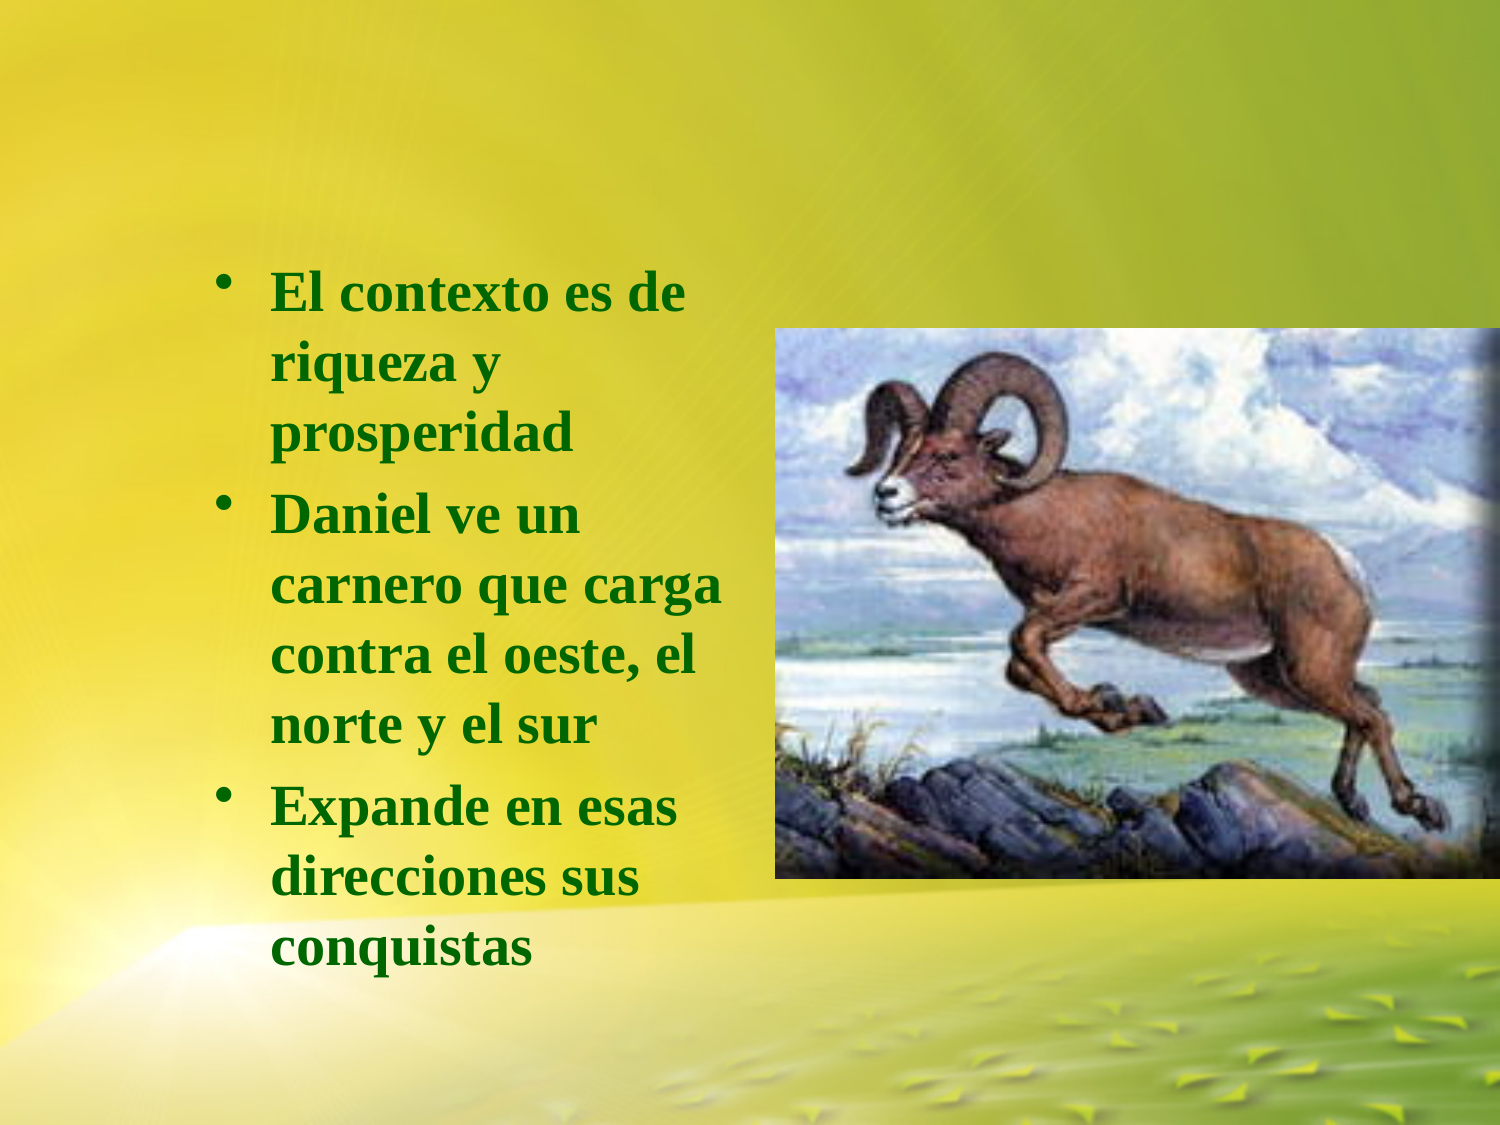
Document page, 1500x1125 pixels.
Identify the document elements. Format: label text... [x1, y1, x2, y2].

list El contexto es de riqueza y prosperidad Daniel ve un carnero que carga contra el oeste, el norte y el sur Expande en esas direcciones sus conquistas [198, 245, 774, 963]
picture [0, 0, 1500, 1125]
